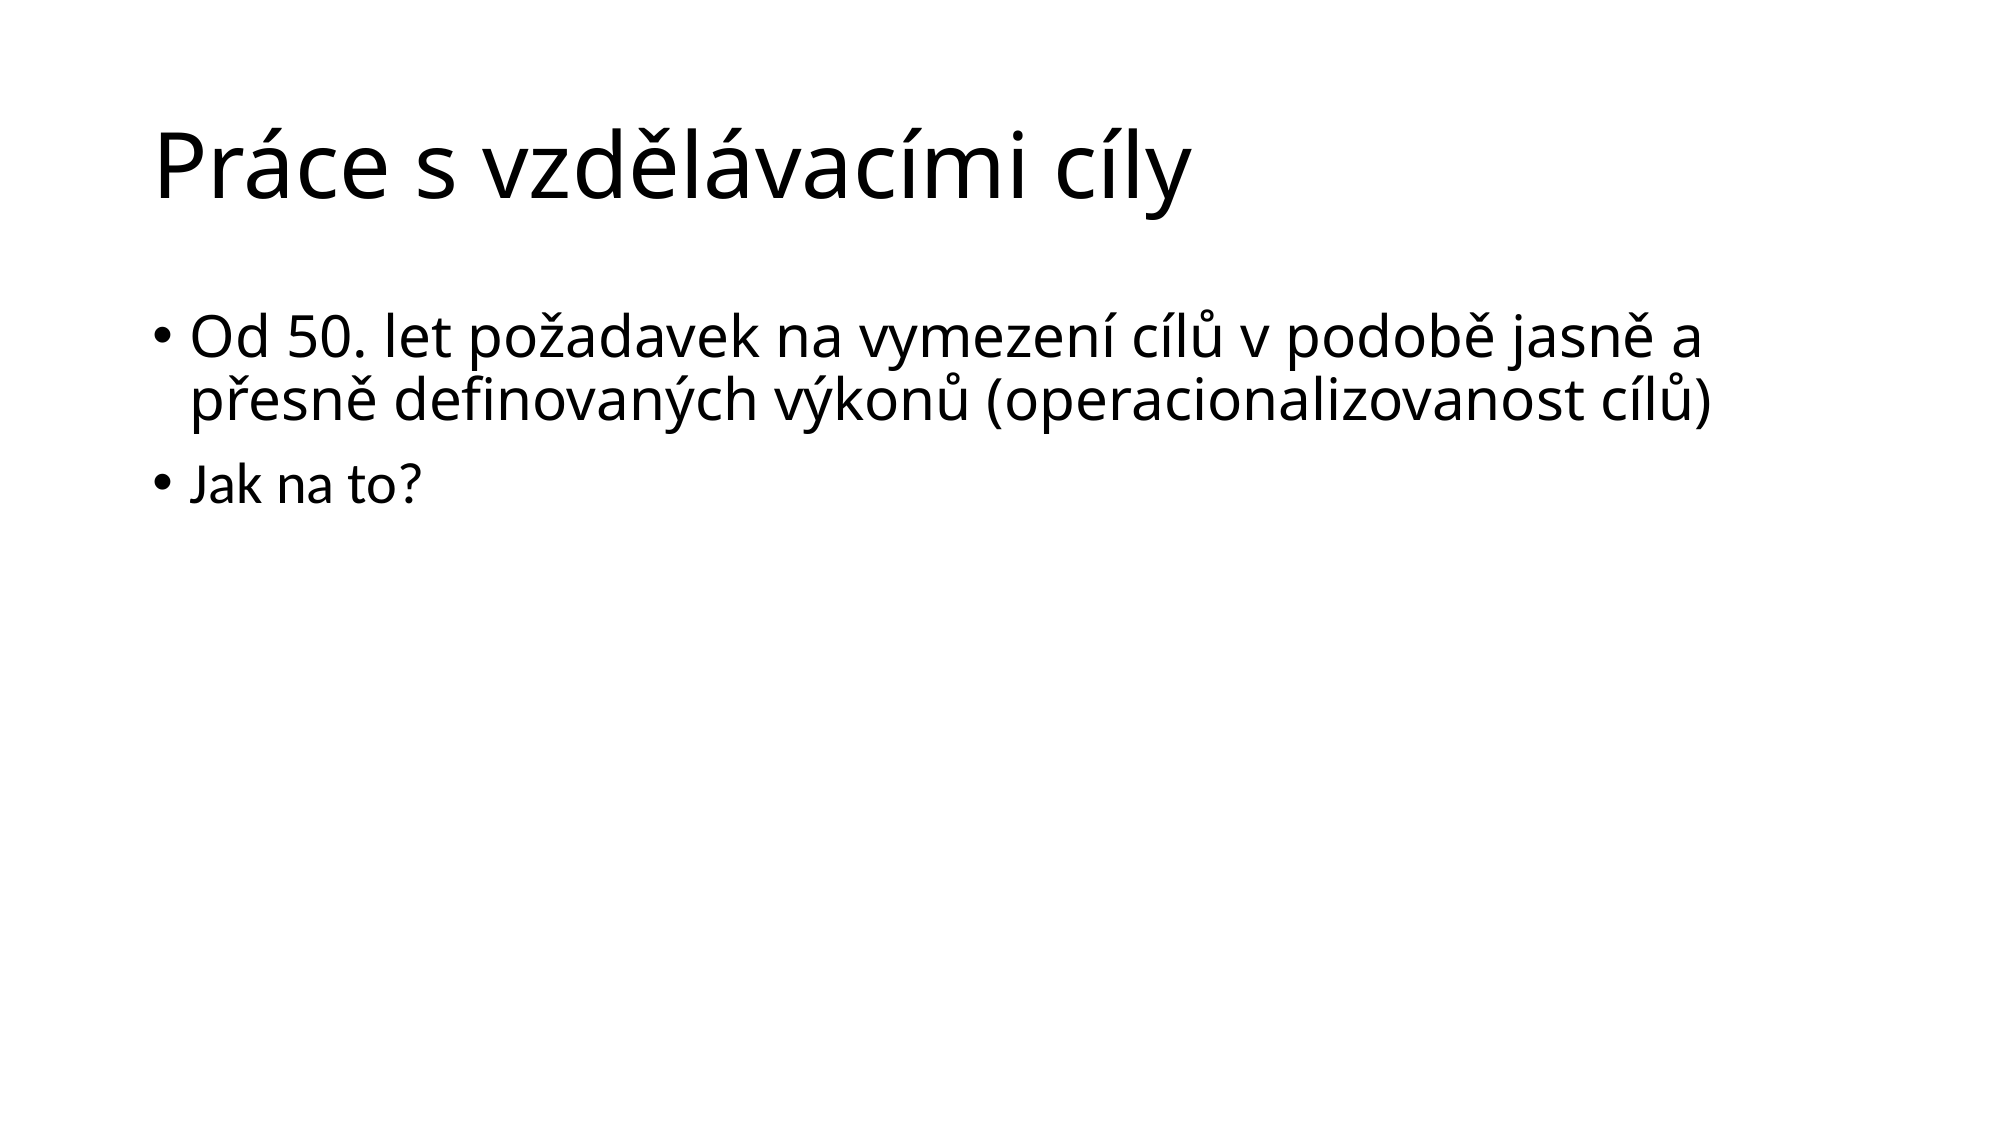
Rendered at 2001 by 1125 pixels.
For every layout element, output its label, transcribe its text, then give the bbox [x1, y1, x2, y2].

list Od 50. let požadavek na vymezení cílů v podobě jasně a přesně definovaných výkonů (operacionalizovanost cílů) Jak na to? [137, 299, 1863, 1014]
title Práce s vzdělávacími cíly [137, 59, 1863, 278]
